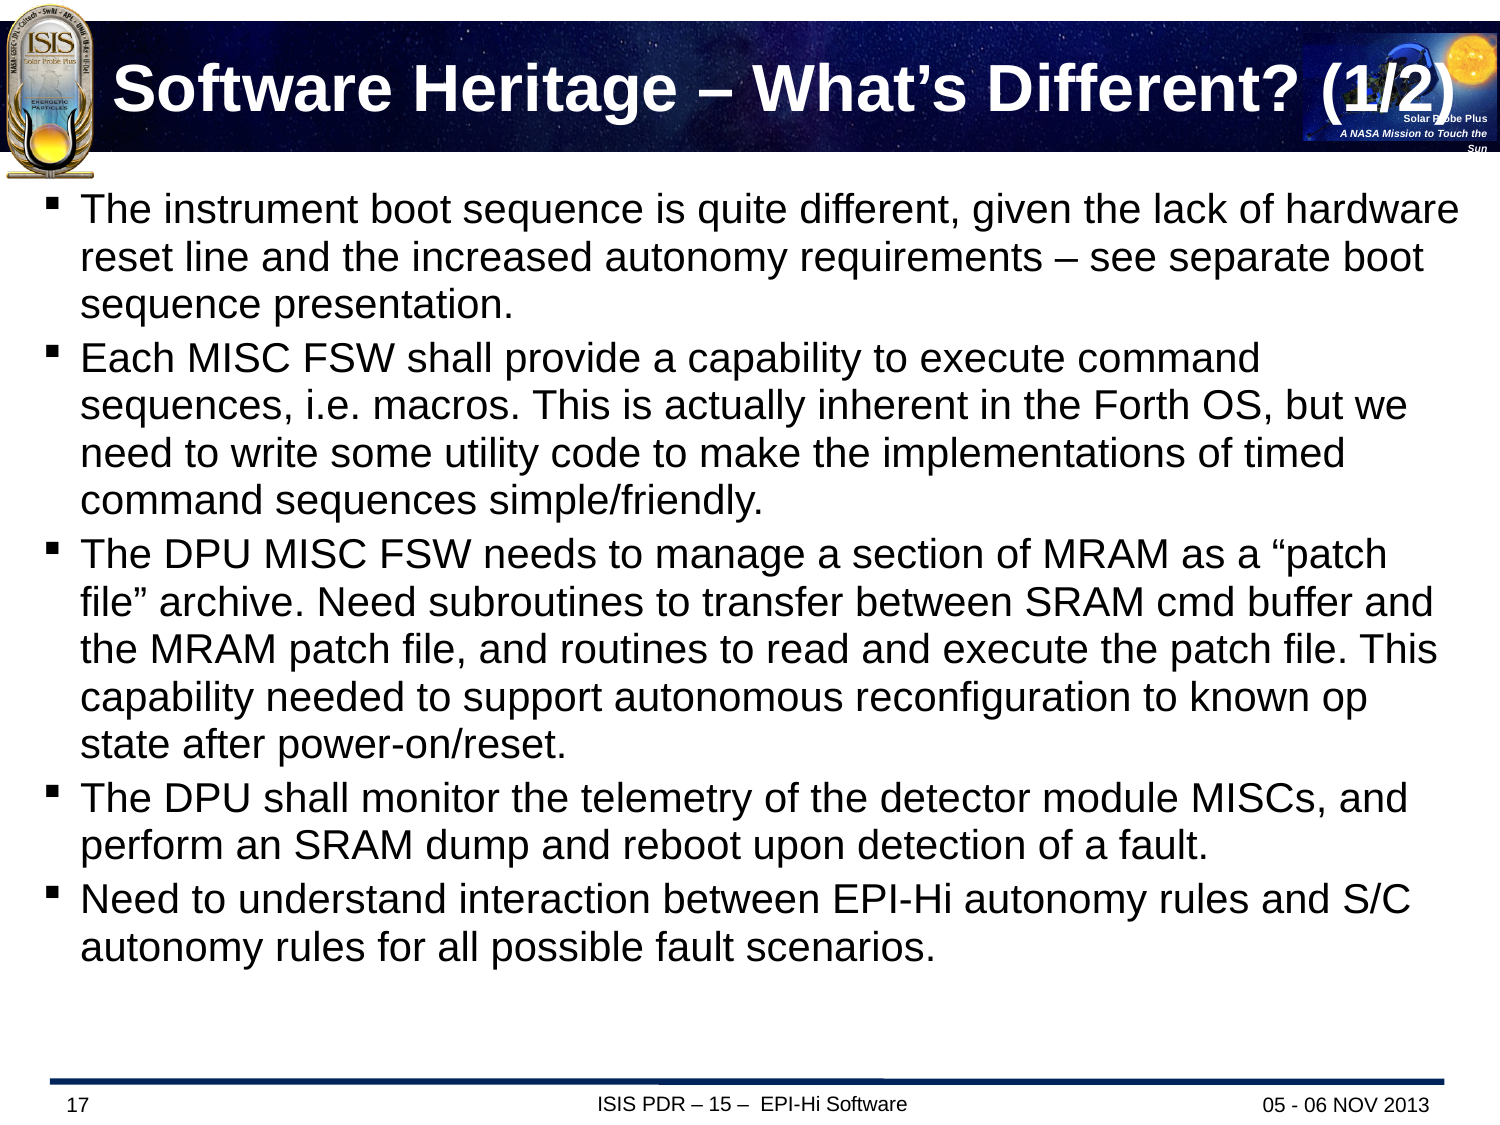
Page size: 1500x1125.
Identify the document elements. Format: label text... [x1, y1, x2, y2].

title Software Heritage – What’s Different? (1/2) [112, 29, 1500, 140]
picture [0, 1, 1500, 180]
list The instrument boot sequence is quite different, given the lack of hardware reset line and the increased autonomy requirements – see separate boot sequence presentation. Each MISC FSW shall provide a capability to execute command sequences, i.e. macros. This is actually inherent in the Forth OS, but we need to write some utility code to make the implementations of timed command sequences simple/friendly. The DPU MISC FSW needs to manage a section of MRAM as a “patch file” archive. Need subroutines to transfer between SRAM cmd buffer and the MRAM patch file, and routines to read and execute the patch file. This capability needed to support autonomous reconfiguration to known op state after power-on/reset. The DPU shall monitor the telemetry of the detector module MISCs, and perform an SRAM dump and reboot upon detection of a fault. Need to understand interaction between EPI-Hi autonomy rules and S/C autonomy rules for all possible fault scenarios. [42, 185, 1465, 1046]
